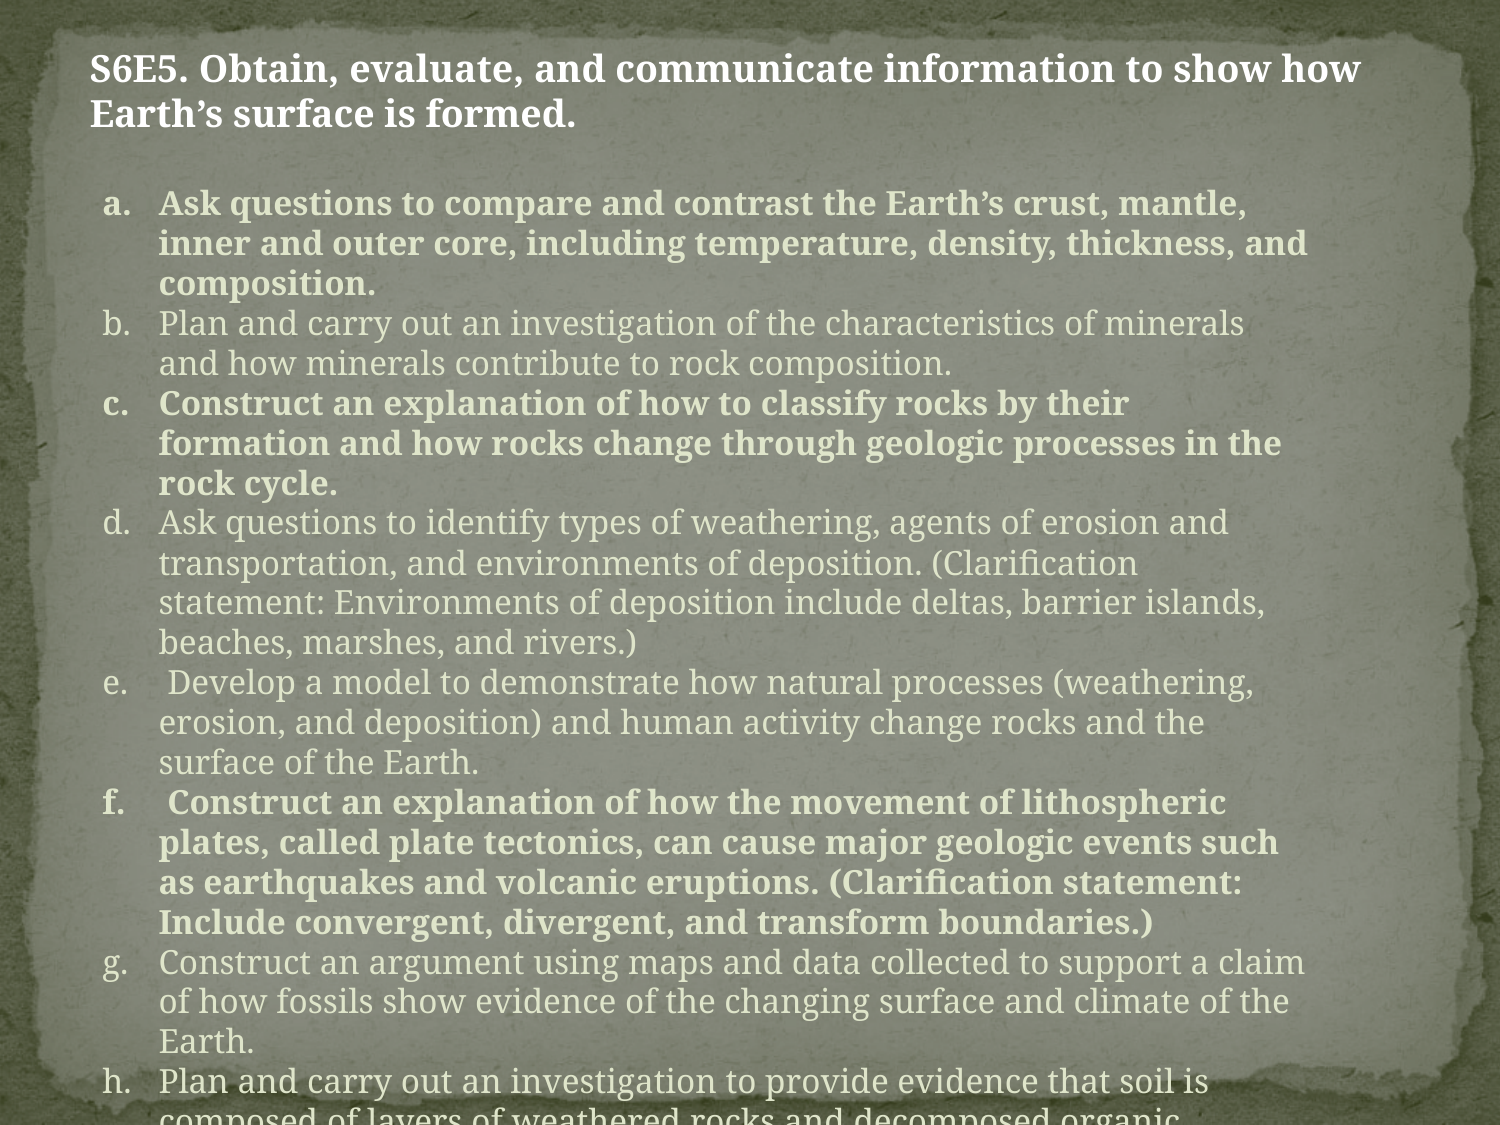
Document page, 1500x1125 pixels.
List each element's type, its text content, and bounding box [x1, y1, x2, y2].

text_box S6E5. Obtain, evaluate, and communicate information to show how Earth’s surface is formed. [74, 37, 1425, 143]
text_box Ask questions to compare and contrast the Earth’s crust, mantle, inner and outer core, including temperature, density, thickness, and composition. Plan and carry out an investigation of the characteristics of minerals and how minerals contribute to rock composition. Construct an explanation of how to classify rocks by their formation and how rocks change through geologic processes in the rock cycle. Ask questions to identify types of weathering, agents of erosion and transportation, and environments of deposition. (Clarification statement: Environments of deposition include deltas, barrier islands, beaches, marshes, and rivers.) Develop a model to demonstrate how natural processes (weathering, erosion, and deposition) and human activity change rocks and the surface of the Earth. Construct an explanation of how the movement of lithospheric plates, called plate tectonics, can cause major geologic events such as earthquakes and volcanic eruptions. (Clarification statement: Include convergent, divergent, and transform boundaries.) Construct an argument using maps and data collected to support a claim of how fossils show evidence of the changing surface and climate of the Earth. Plan and carry out an investigation to provide evidence that soil is composed of layers of weathered rocks and decomposed organic material. [87, 174, 1325, 1125]
